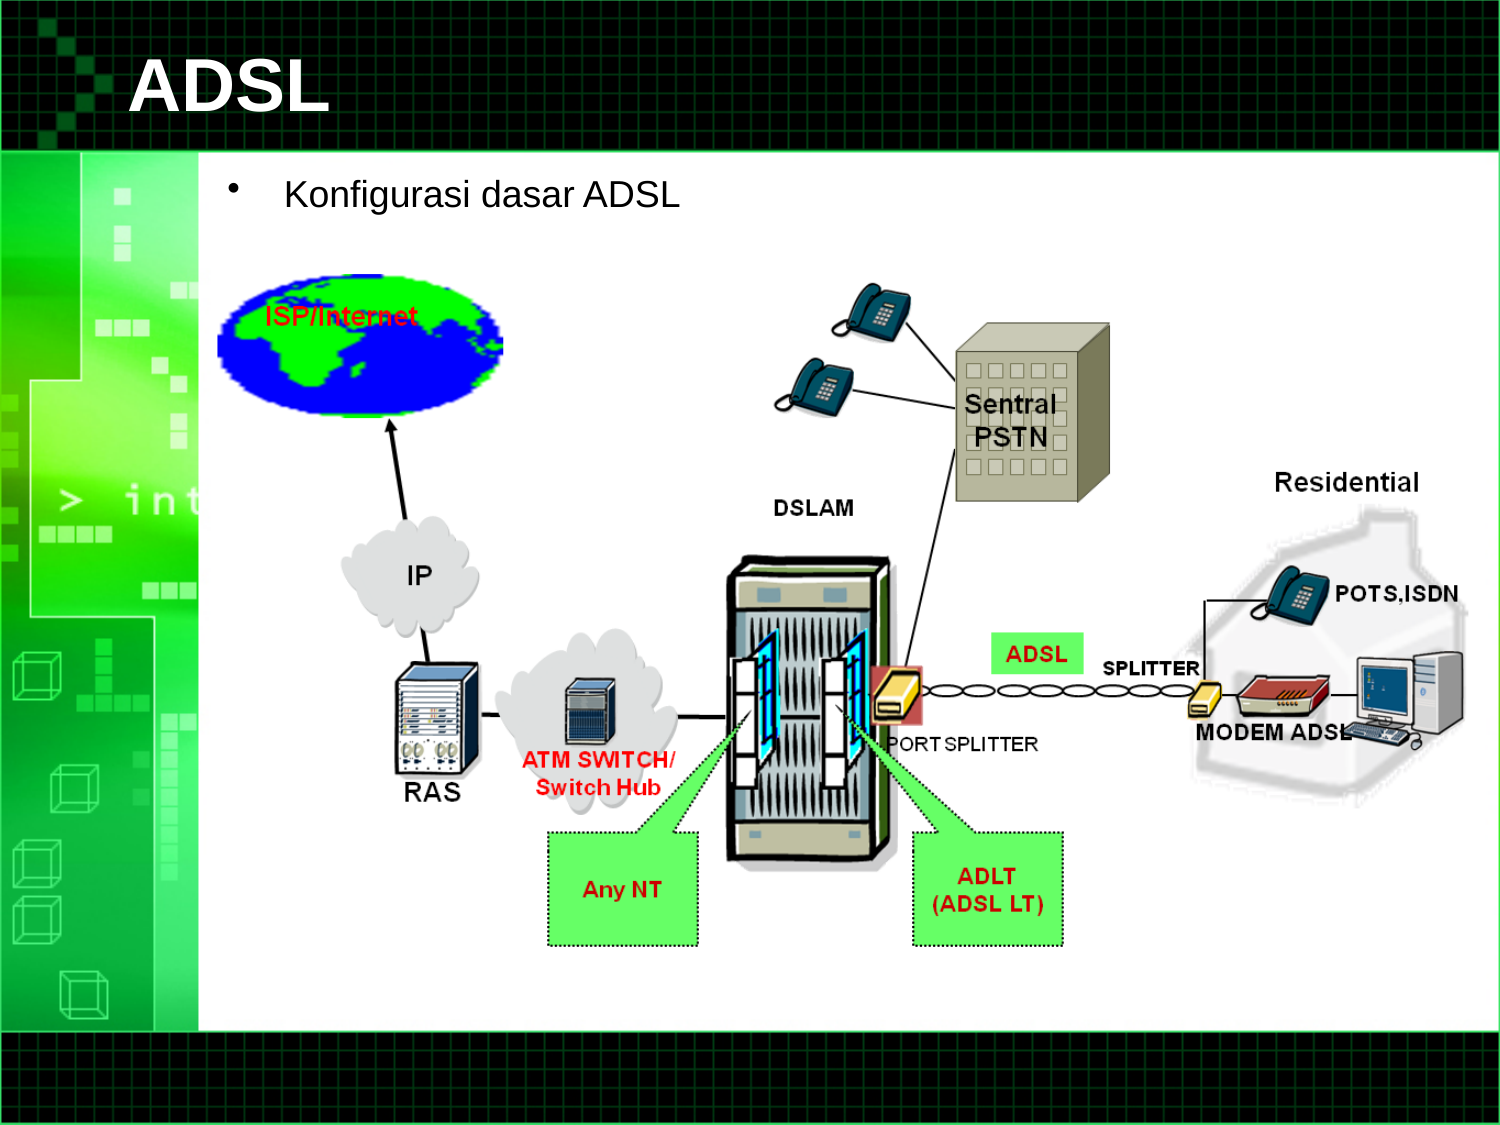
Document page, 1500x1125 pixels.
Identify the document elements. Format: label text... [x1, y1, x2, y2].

list Konfigurasi dasar ADSL [212, 162, 1488, 238]
title ADSL [112, 24, 1388, 138]
picture [0, 0, 1500, 1125]
